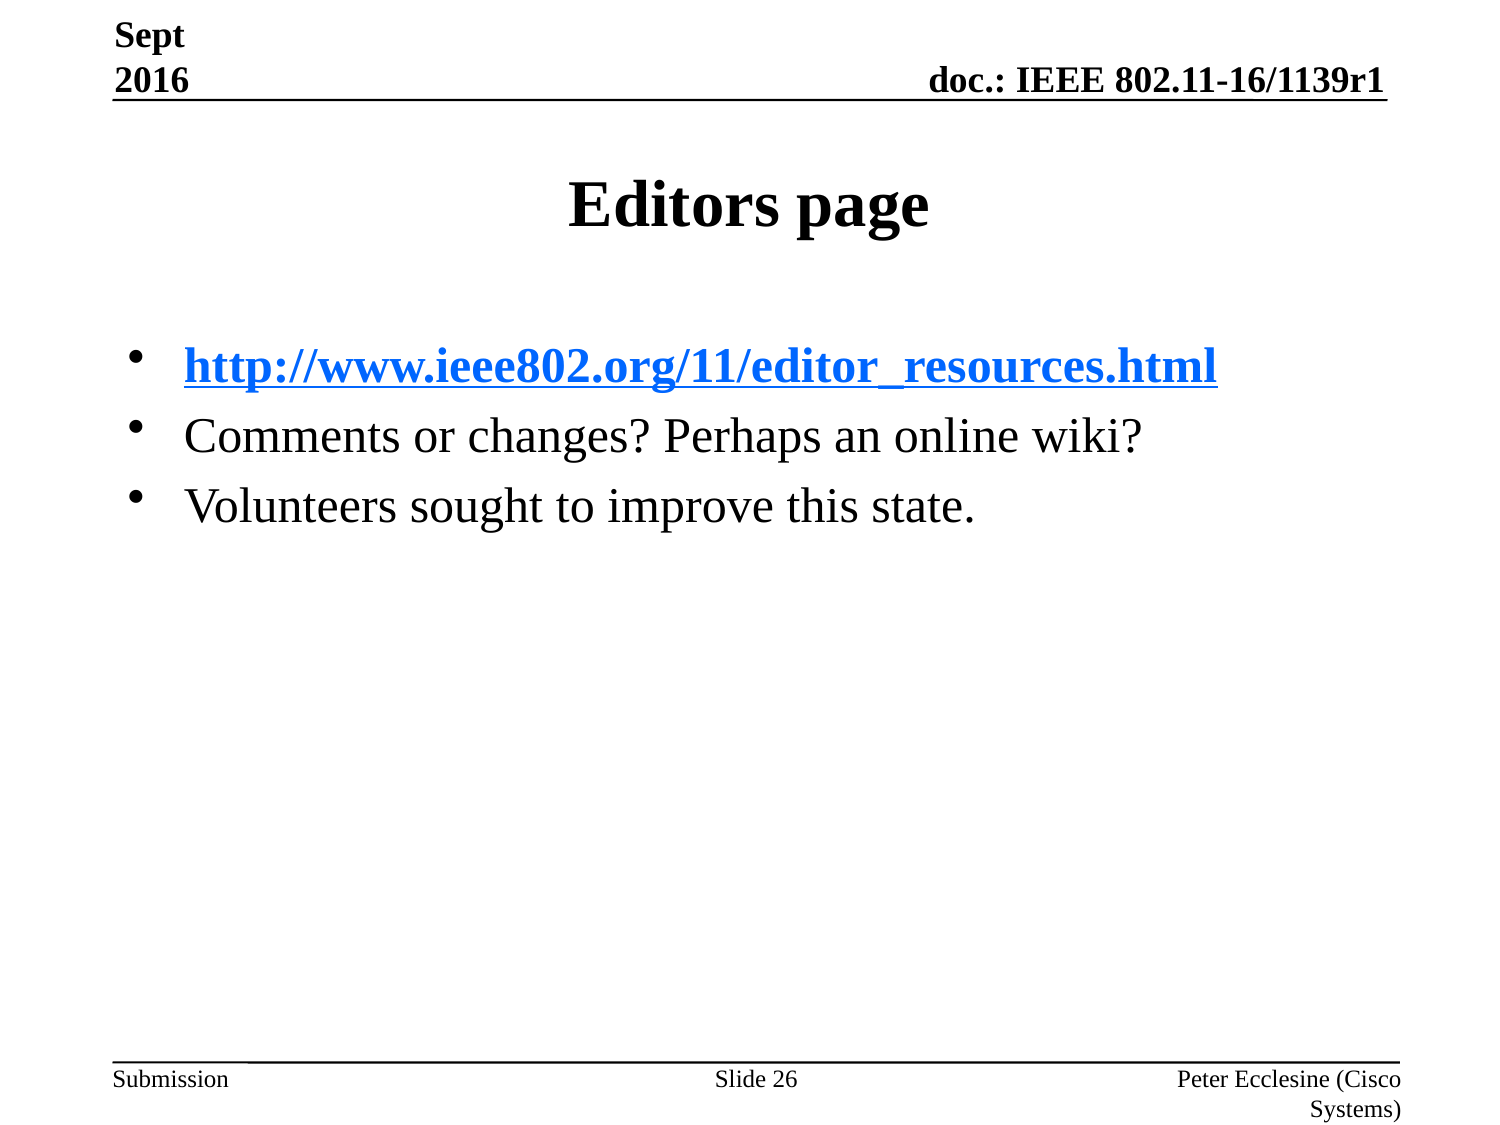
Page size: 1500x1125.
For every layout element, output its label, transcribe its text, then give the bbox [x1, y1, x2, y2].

slide_number Slide 26 [712, 1061, 800, 1093]
title Editors page [112, 112, 1388, 288]
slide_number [114, 54, 265, 101]
footer Peter Ecclesine (Cisco Systems) [1164, 1061, 1402, 1093]
list http://www.ieee802.org/11/editor_resources.html Comments or changes? Perhaps an online wiki? Volunteers sought to improve this state. [112, 324, 1388, 1001]
